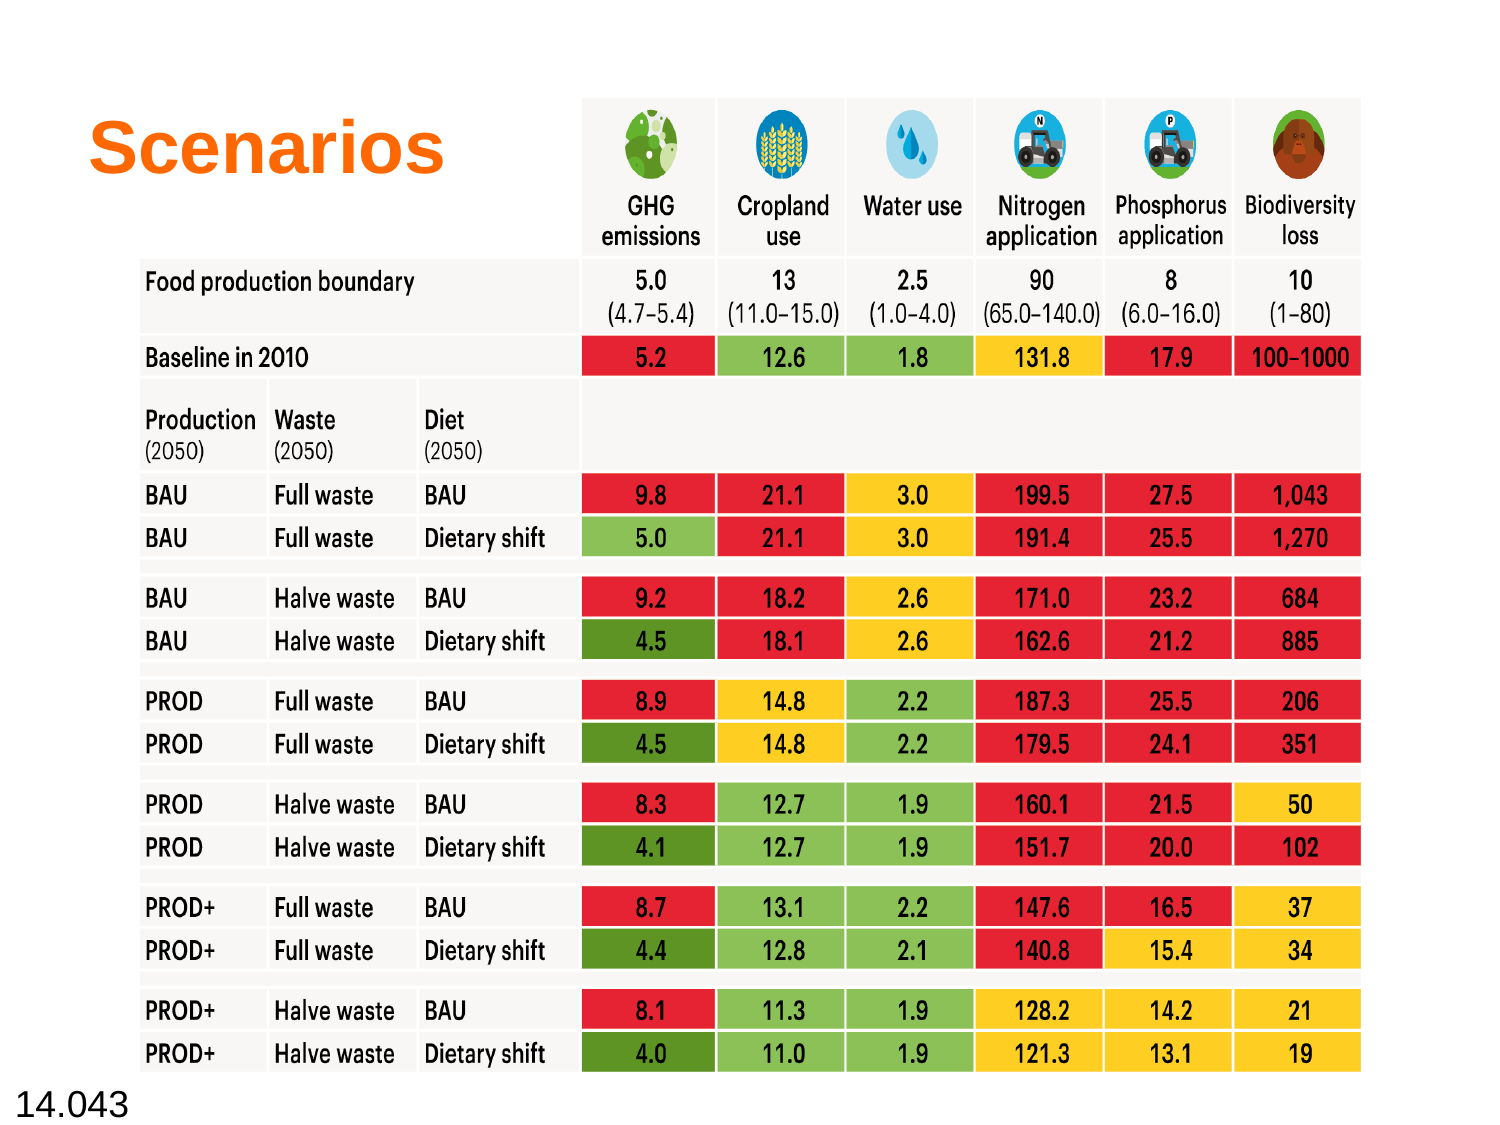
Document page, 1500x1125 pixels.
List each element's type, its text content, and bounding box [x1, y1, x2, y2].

picture [138, 98, 1362, 1073]
text_box 14.043 [0, 1072, 239, 1125]
title Scenarios [73, 98, 138, 189]
title Scenarios [1362, 98, 1368, 189]
